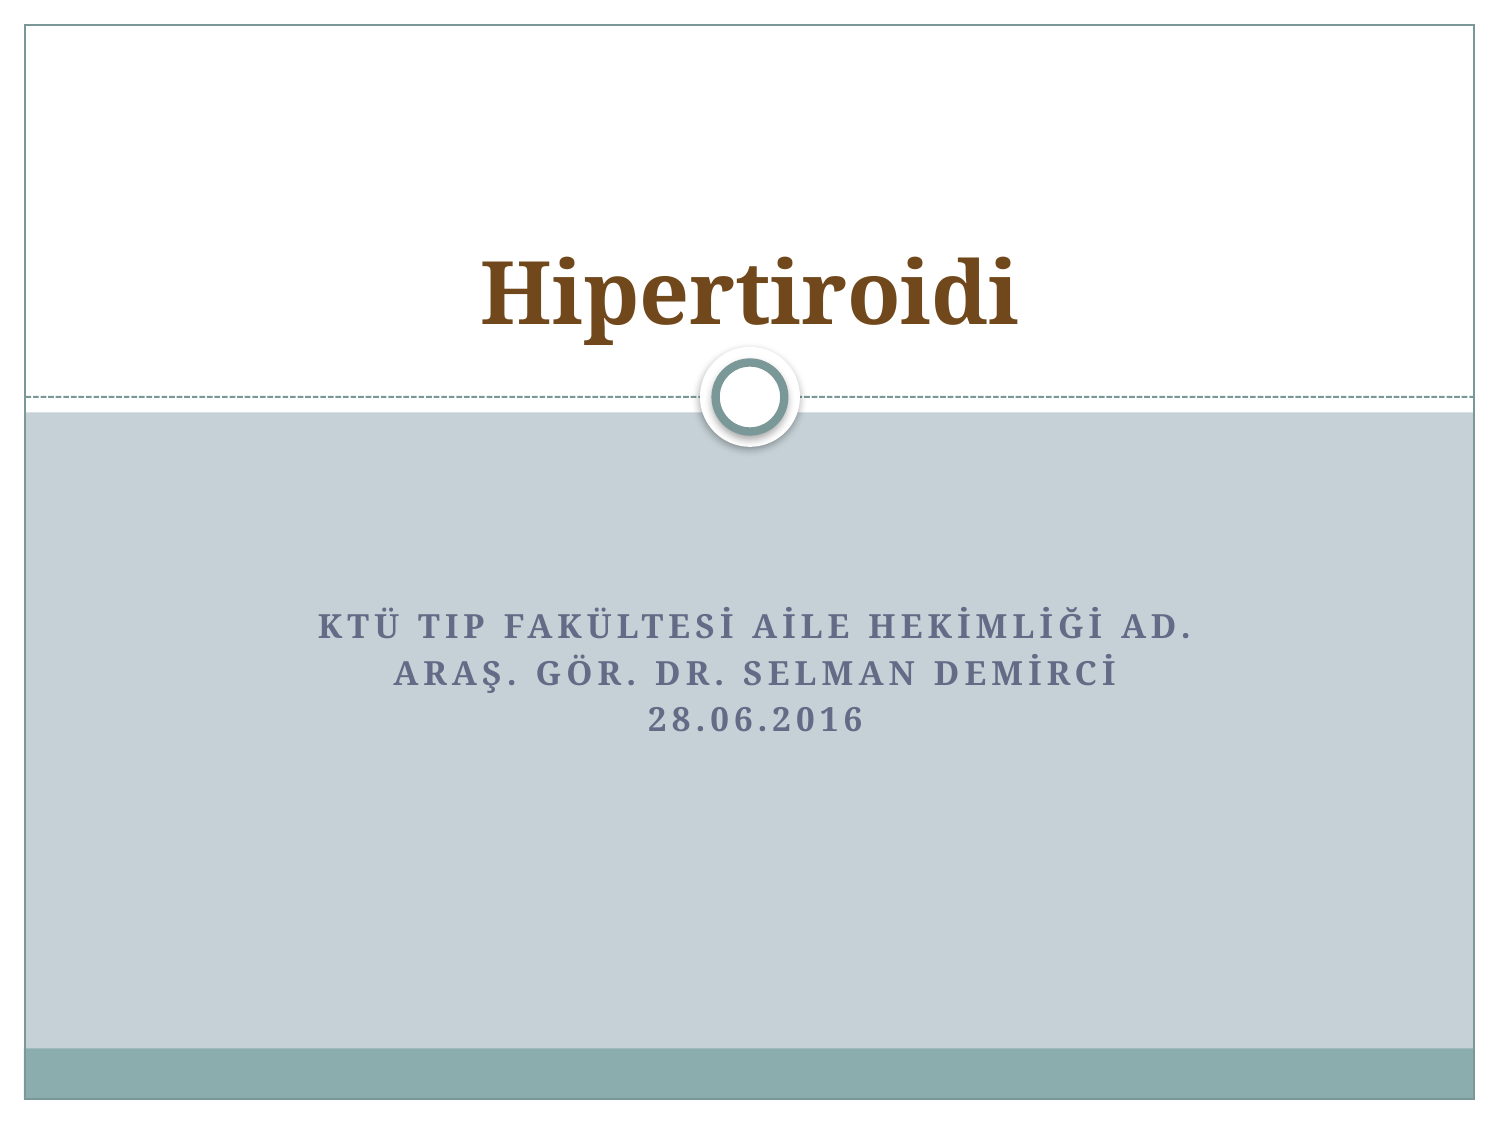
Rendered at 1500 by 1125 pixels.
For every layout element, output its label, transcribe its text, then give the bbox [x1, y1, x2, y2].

title Hipertiroidi [112, 62, 1388, 351]
subtitle KTÜ TIP FAKÜLTESİ AİLE HEKİMLİĞİ AD. ARAŞ. GÖR. DR. SELMAN DEMİRCİ 28.06.2016 [229, 597, 1281, 799]
